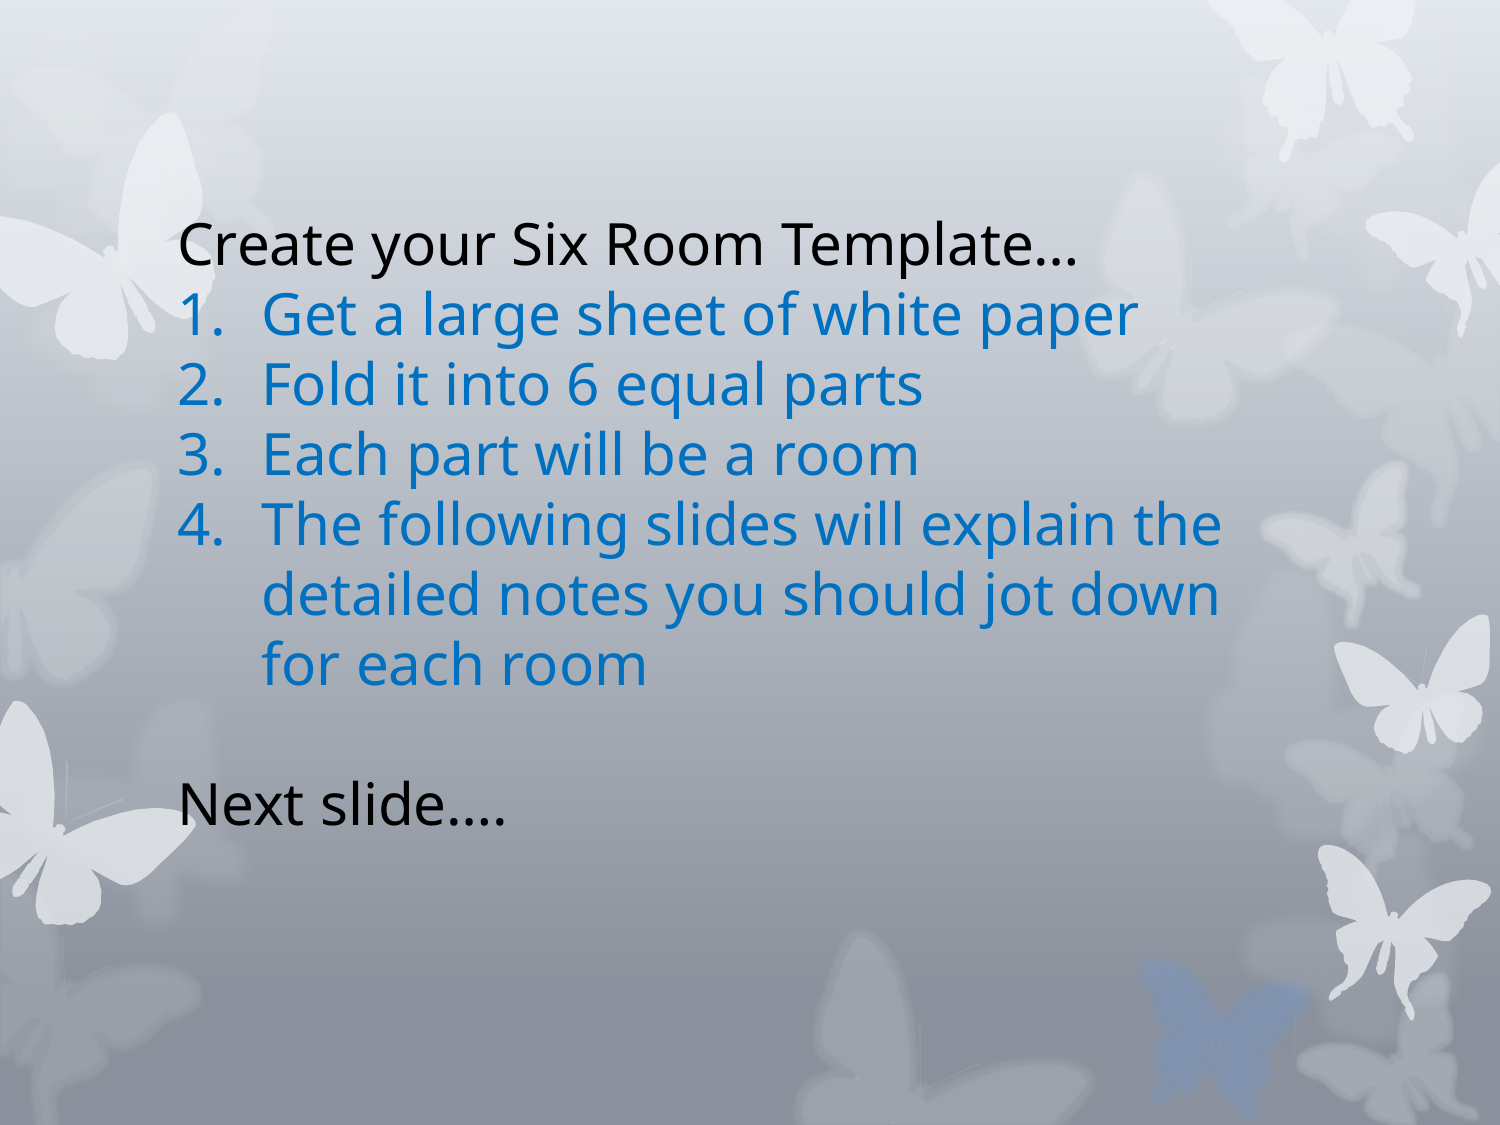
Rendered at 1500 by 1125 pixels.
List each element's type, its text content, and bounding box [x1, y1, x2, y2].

text_box Create your Six Room Template… Get a large sheet of white paper Fold it into 6 equal parts Each part will be a room The following slides will explain the detailed notes you should jot down for each room Next slide…. [162, 200, 1325, 845]
